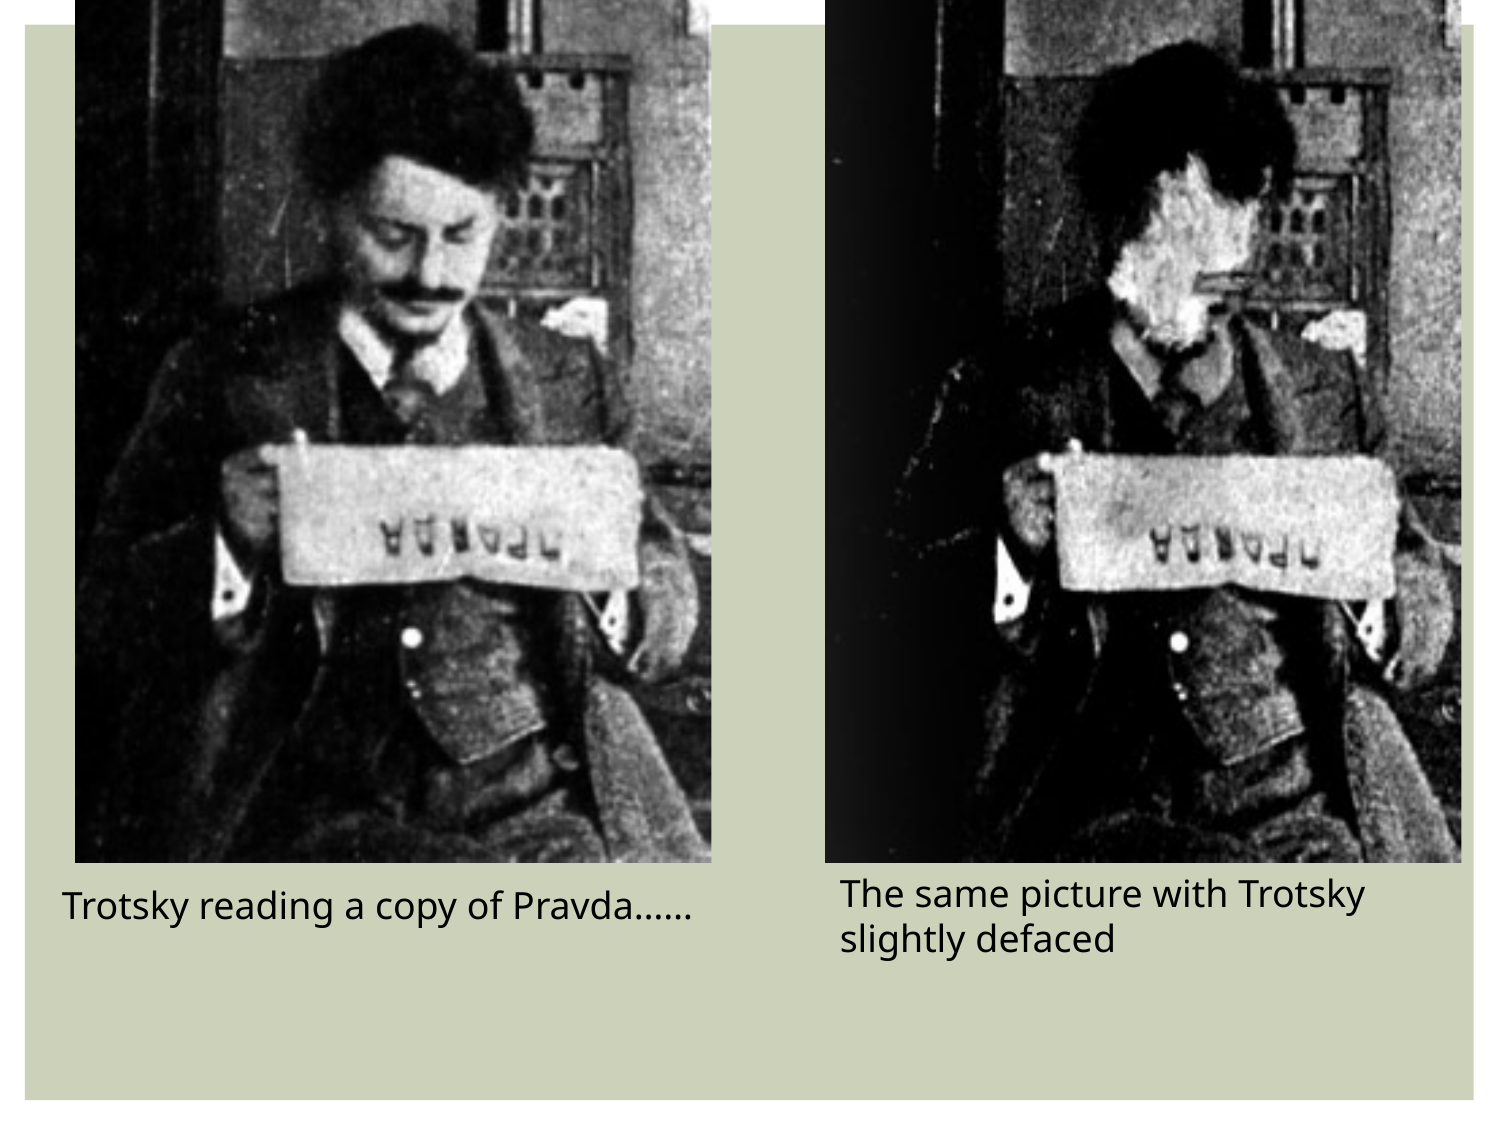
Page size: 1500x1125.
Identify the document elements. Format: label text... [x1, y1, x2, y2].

text_box Trotsky reading a copy of Pravda…… [47, 874, 709, 935]
text_box The same picture with Trotsky slightly defaced [825, 870, 1458, 968]
picture [824, 0, 1462, 863]
picture [74, 0, 712, 863]
